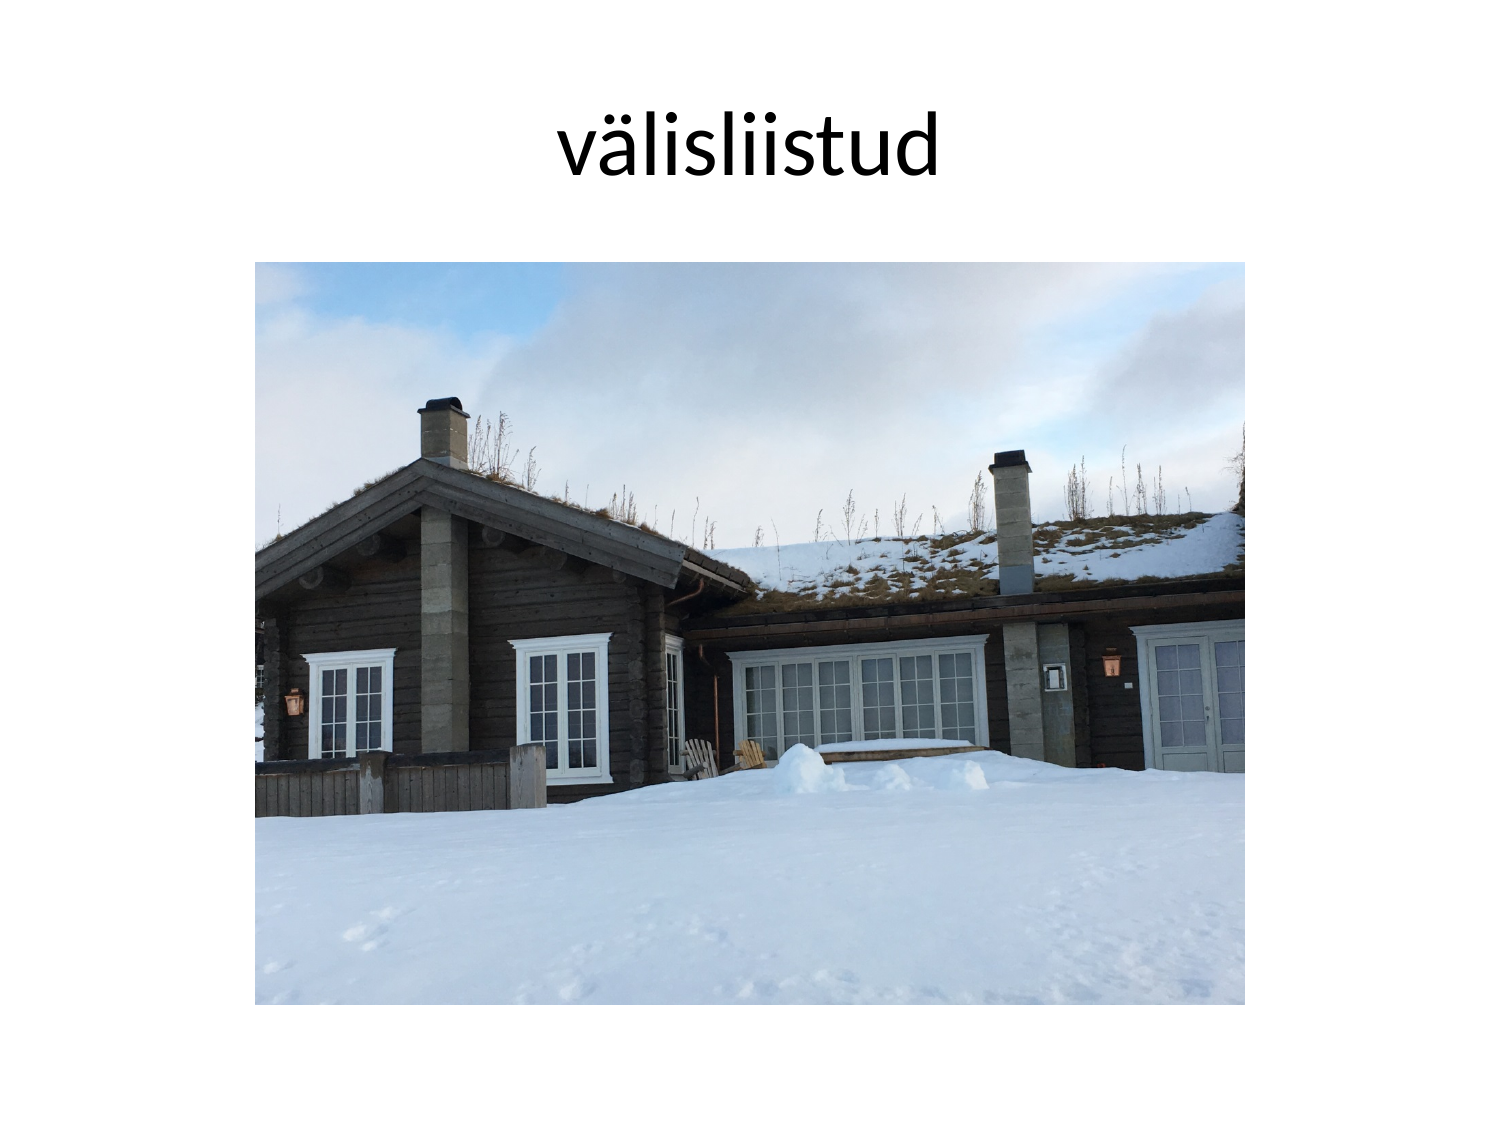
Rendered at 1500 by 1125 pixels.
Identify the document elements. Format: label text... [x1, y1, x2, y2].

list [254, 262, 1246, 1006]
title välisliistud [75, 45, 1425, 233]
